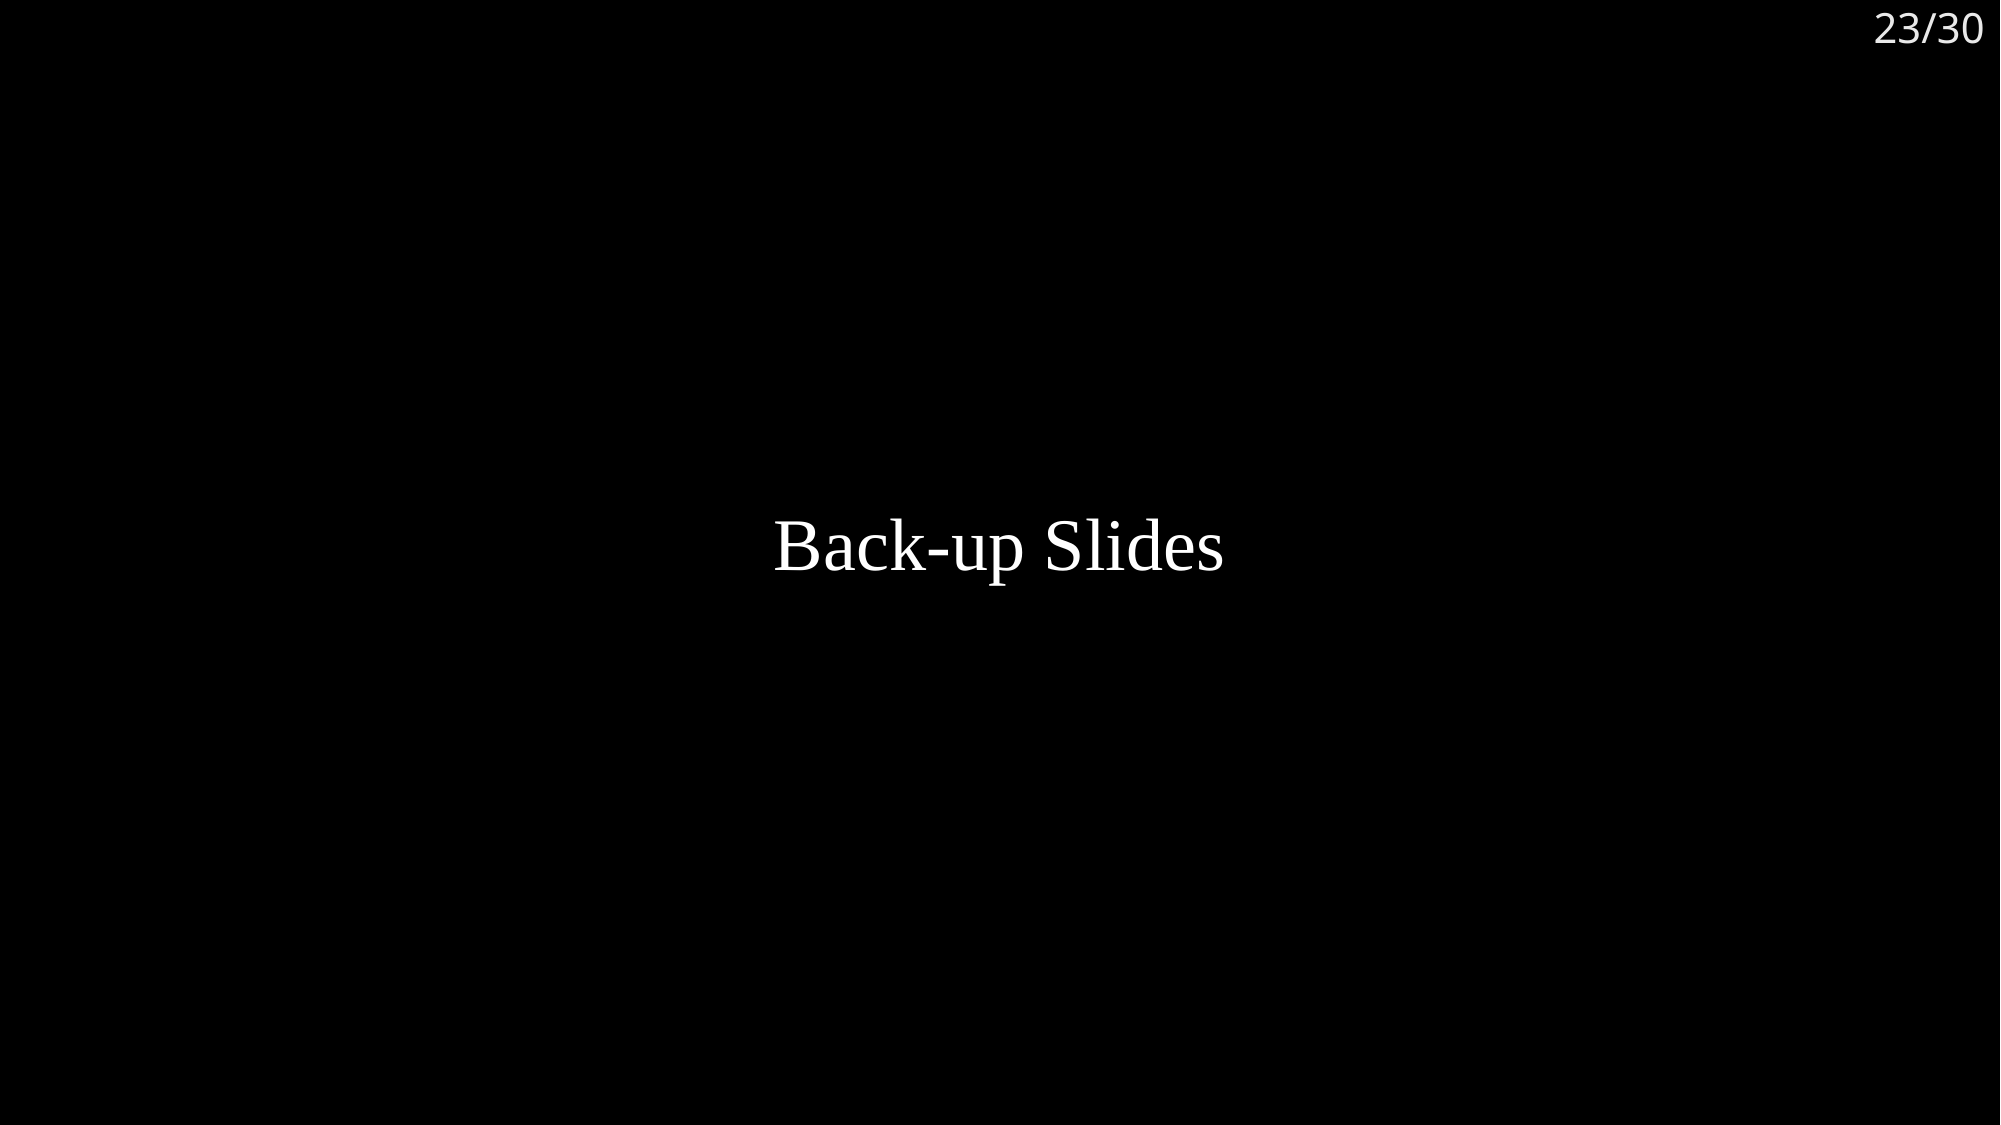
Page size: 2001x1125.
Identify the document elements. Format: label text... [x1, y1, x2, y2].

slide_number 22 [1550, 0, 2000, 60]
title Back-up Slides [0, 498, 2000, 595]
